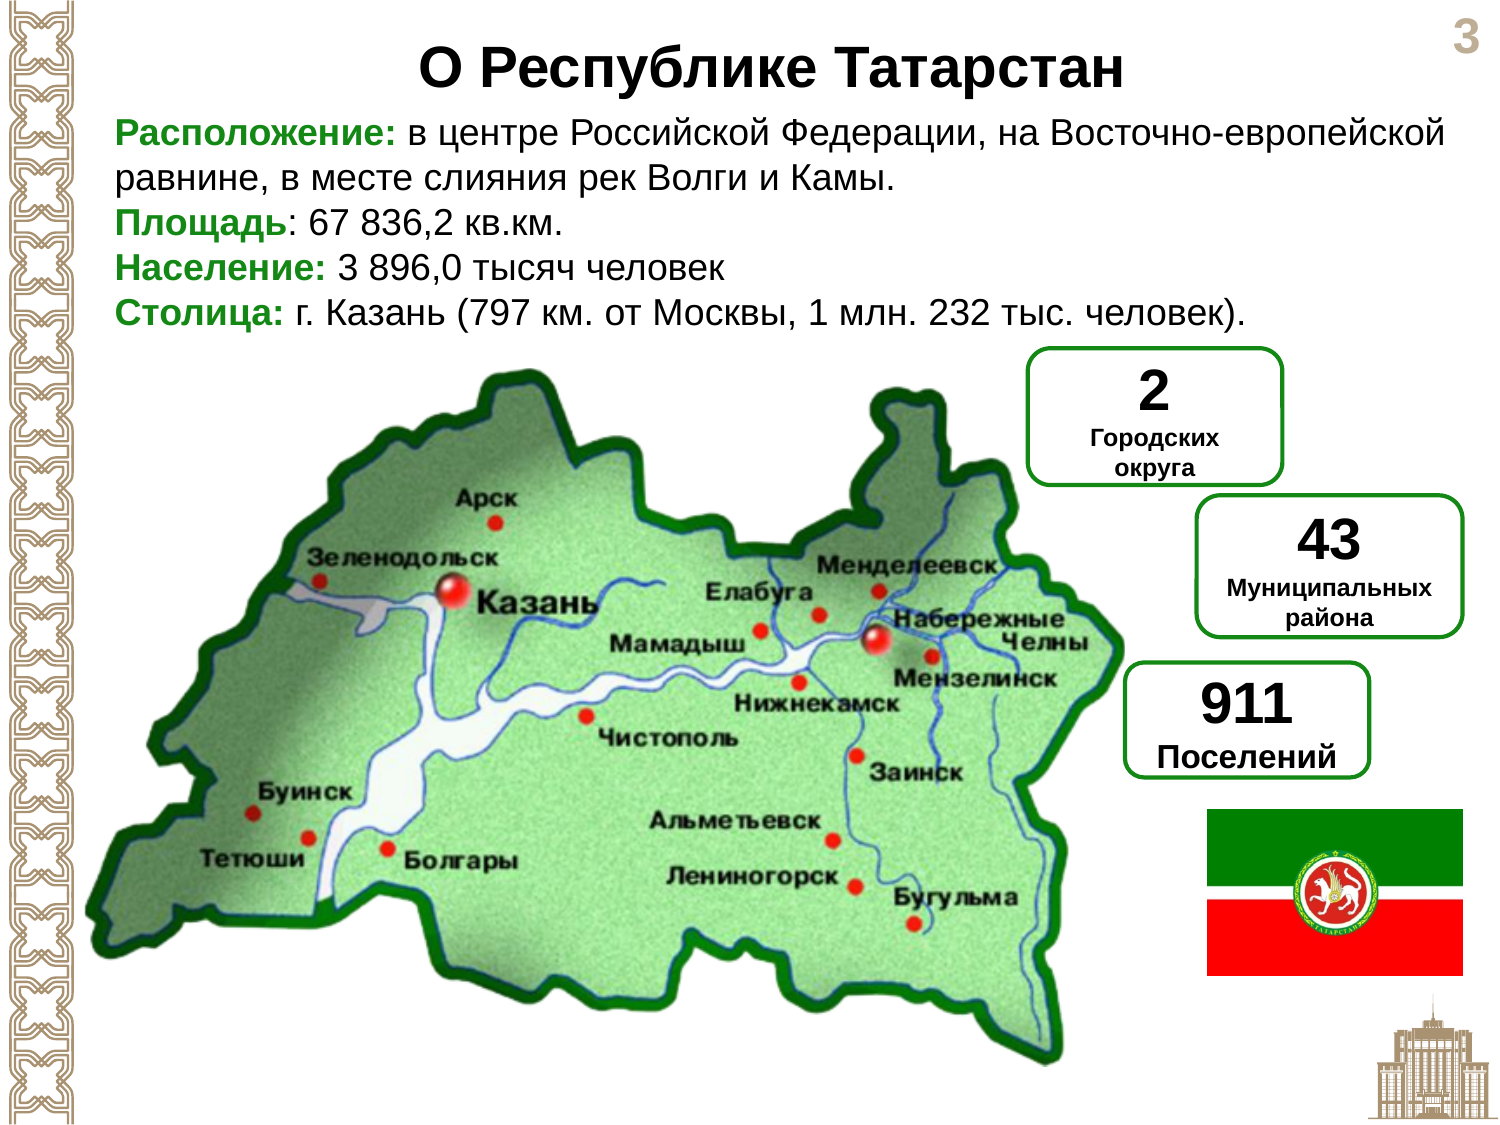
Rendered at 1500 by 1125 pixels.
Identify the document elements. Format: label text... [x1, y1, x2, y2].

list О Республике Татарстан [108, 29, 1436, 100]
text_box 43 Муниципальных района [1194, 493, 1465, 640]
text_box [84, 367, 1126, 1067]
text_box 2 Городских округа [1026, 346, 1285, 488]
text_box 911 Поселений [1129, 660, 1372, 780]
text_box Расположение: в центре Российской Федерации, на Восточно-европейской равнине, в месте слияния рек Волги и Камы. Площадь: 67 836,2 кв.км. Население: 3 896,0 тысяч человек Столица: г. Казань (797 км. от Москвы, 1 млн. 232 тыс. человек). [99, 100, 1497, 341]
picture [1207, 809, 1463, 976]
